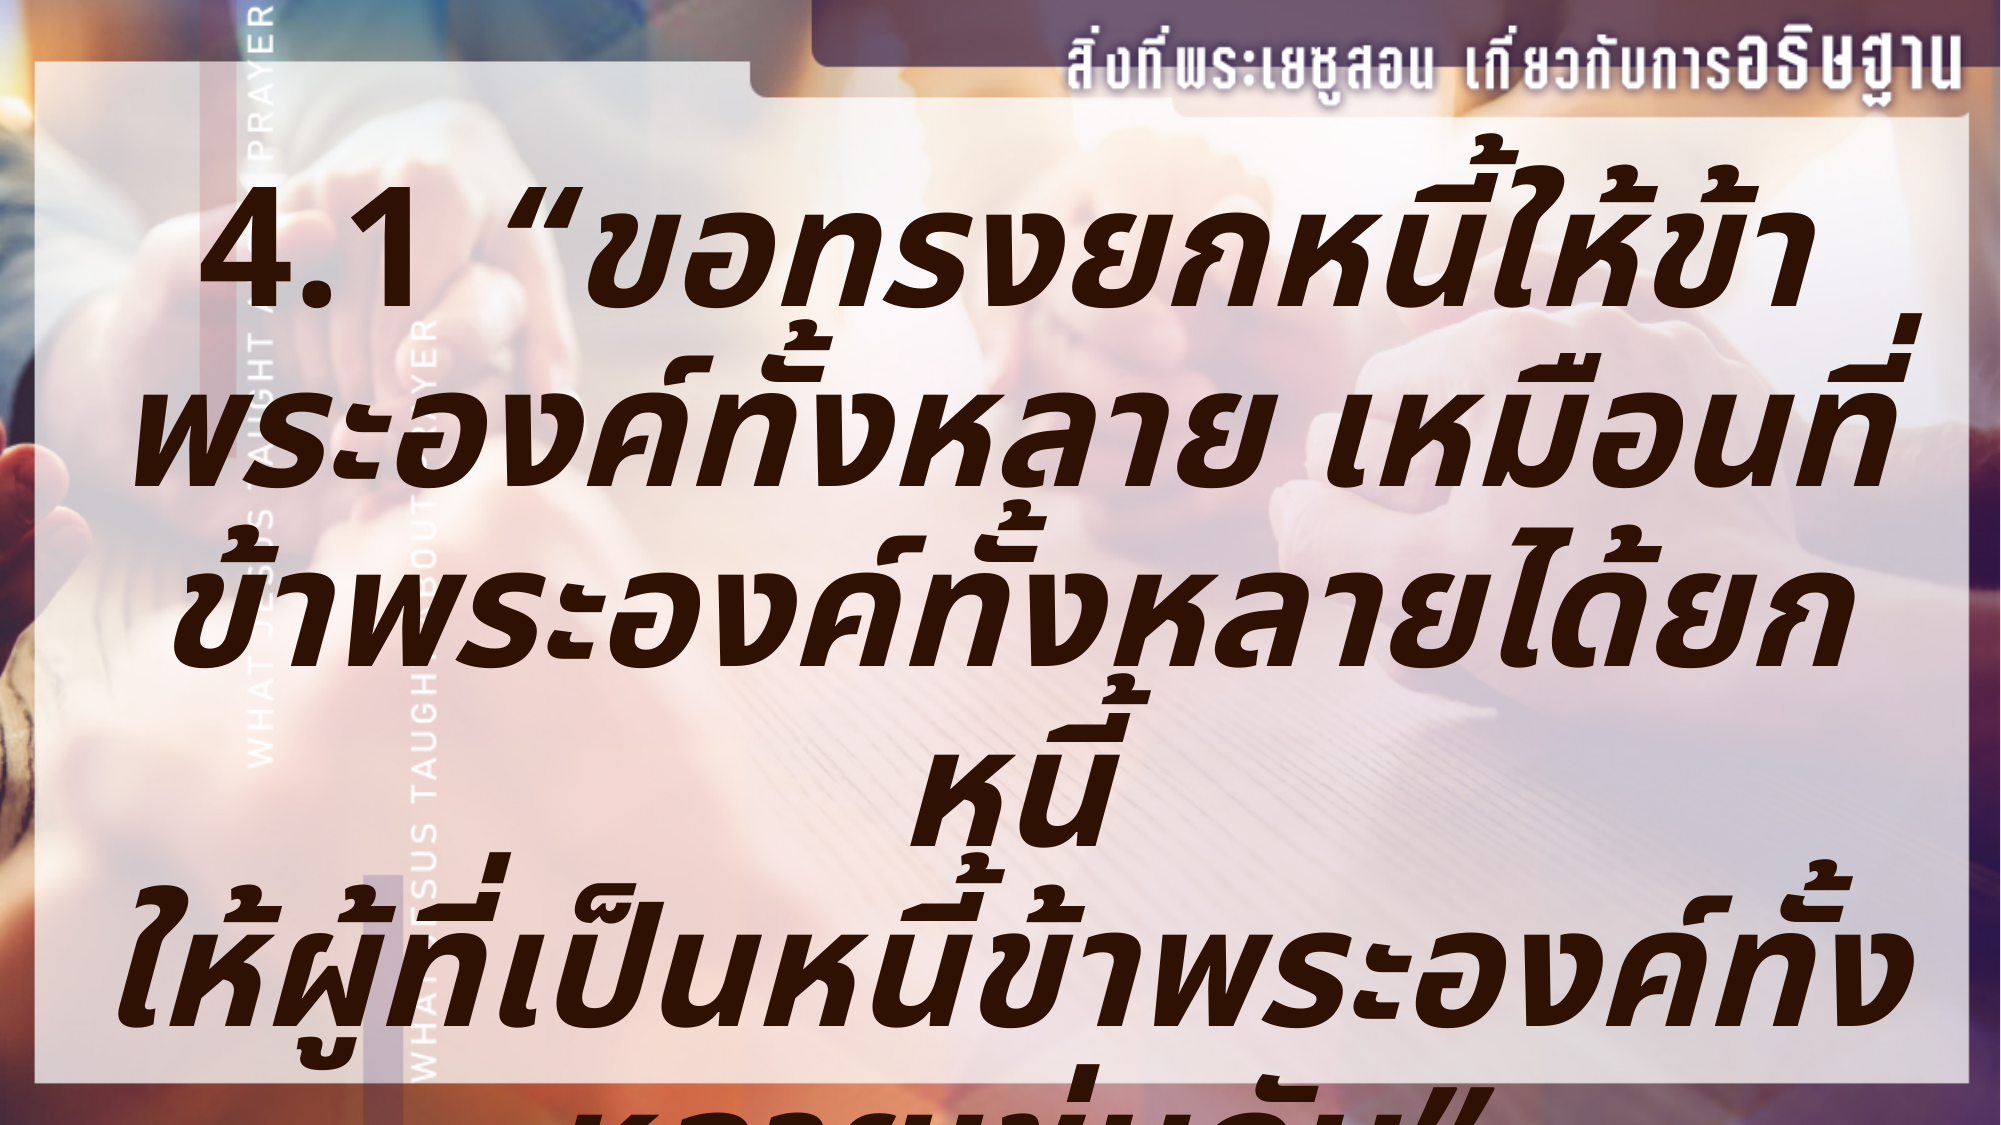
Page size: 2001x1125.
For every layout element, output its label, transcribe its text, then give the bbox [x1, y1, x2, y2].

text_box 4.1 “ขอทรงยกหนี้ให้ข้าพระองค์ทั้งหลาย เหมือนที่ข้าพระองค์ทั้งหลายได้ยกหนี้ ให้ผู้ที่เป็นหนี้ข้าพระองค์ทั้งหลายเช่นกัน” 4.1.1 สอนหลักการของการอธิษฐาน ขอการอภัยและการให้อภัยผู้อื่น [67, 155, 1940, 1125]
picture [0, 0, 2001, 1125]
